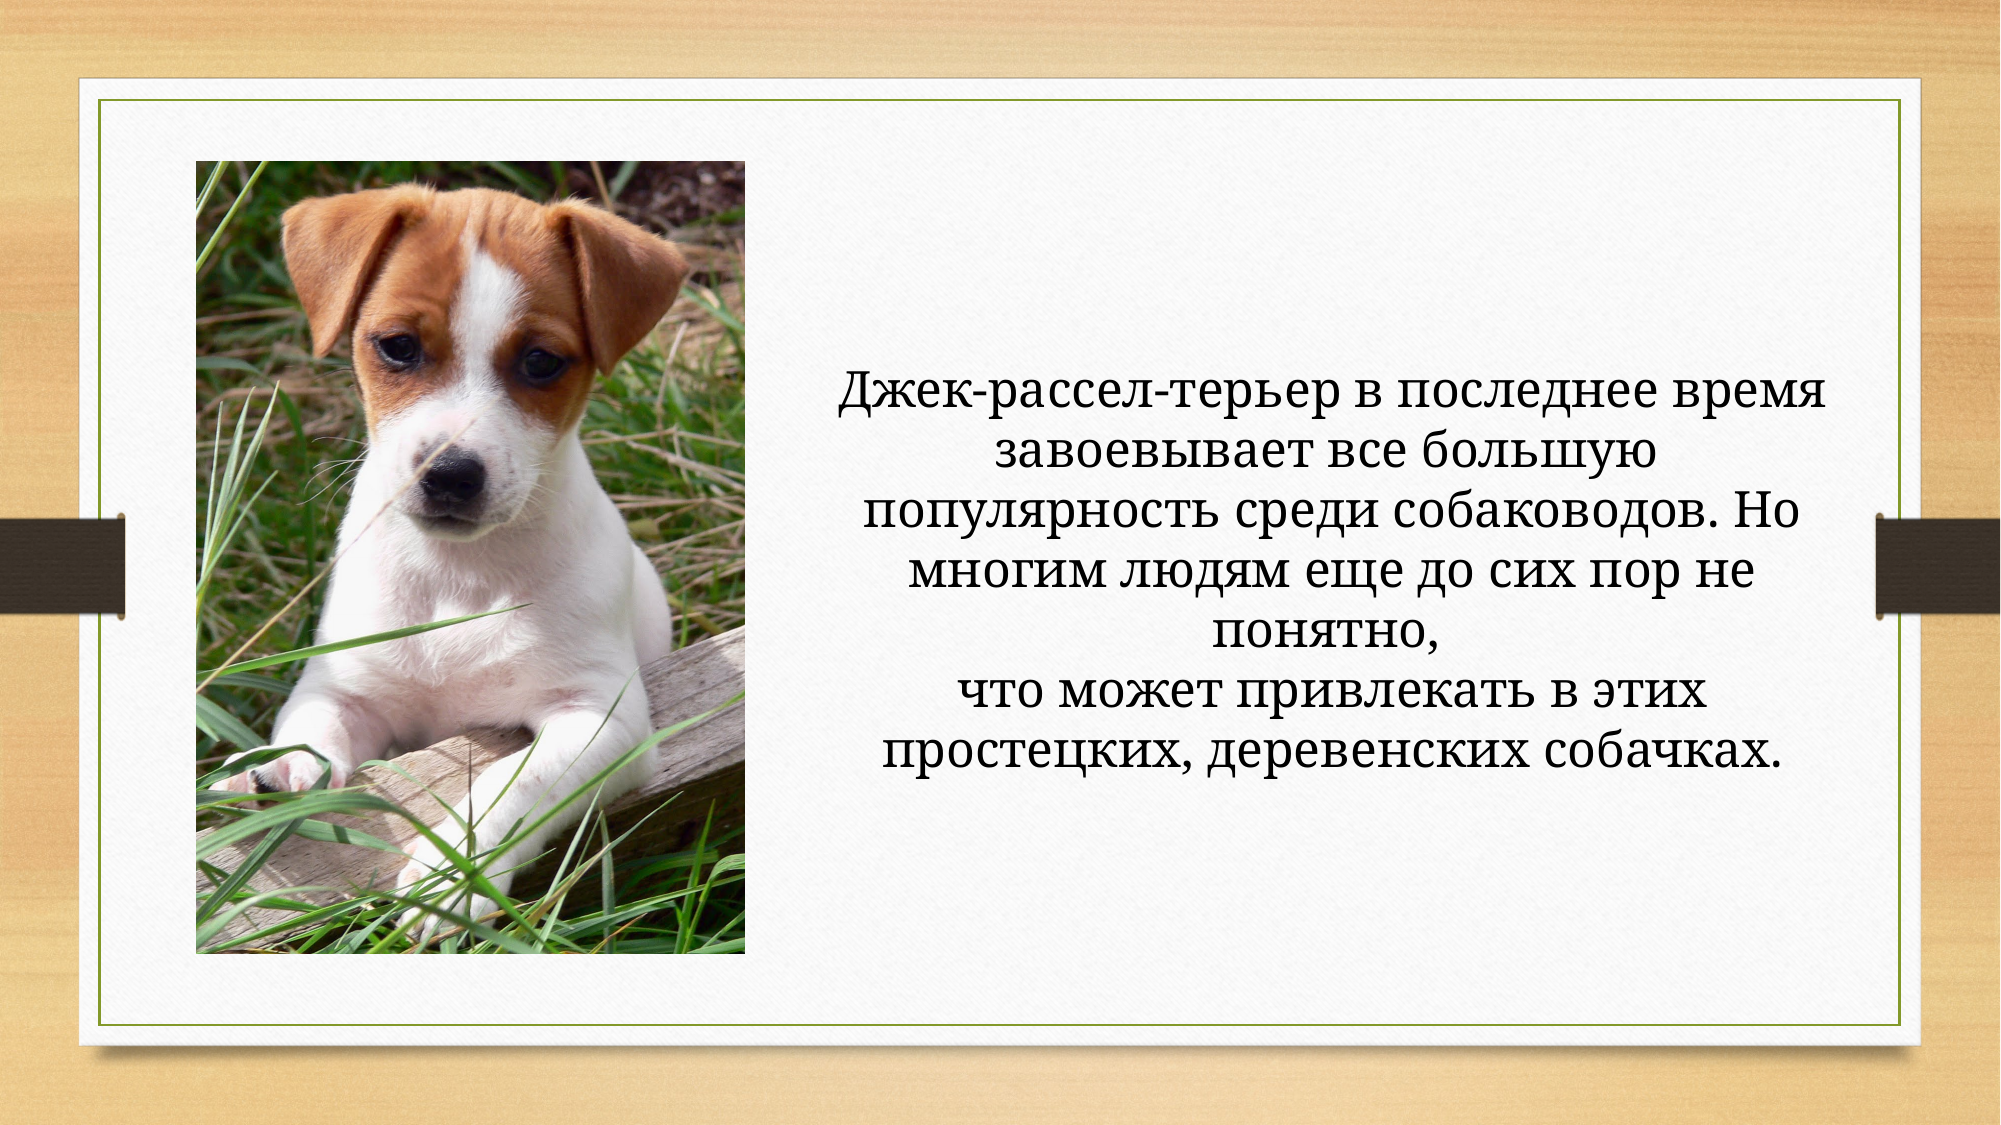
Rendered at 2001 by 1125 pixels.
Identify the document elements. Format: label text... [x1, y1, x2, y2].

text_box Джек-рассел-терьер в последнее время завоевывает все большую популярность среди собаководов. Но многим людям еще до сих пор не понятно, что может привлекать в этих простецких, деревенских собачках. [812, 349, 1854, 785]
picture [0, 0, 2001, 1125]
